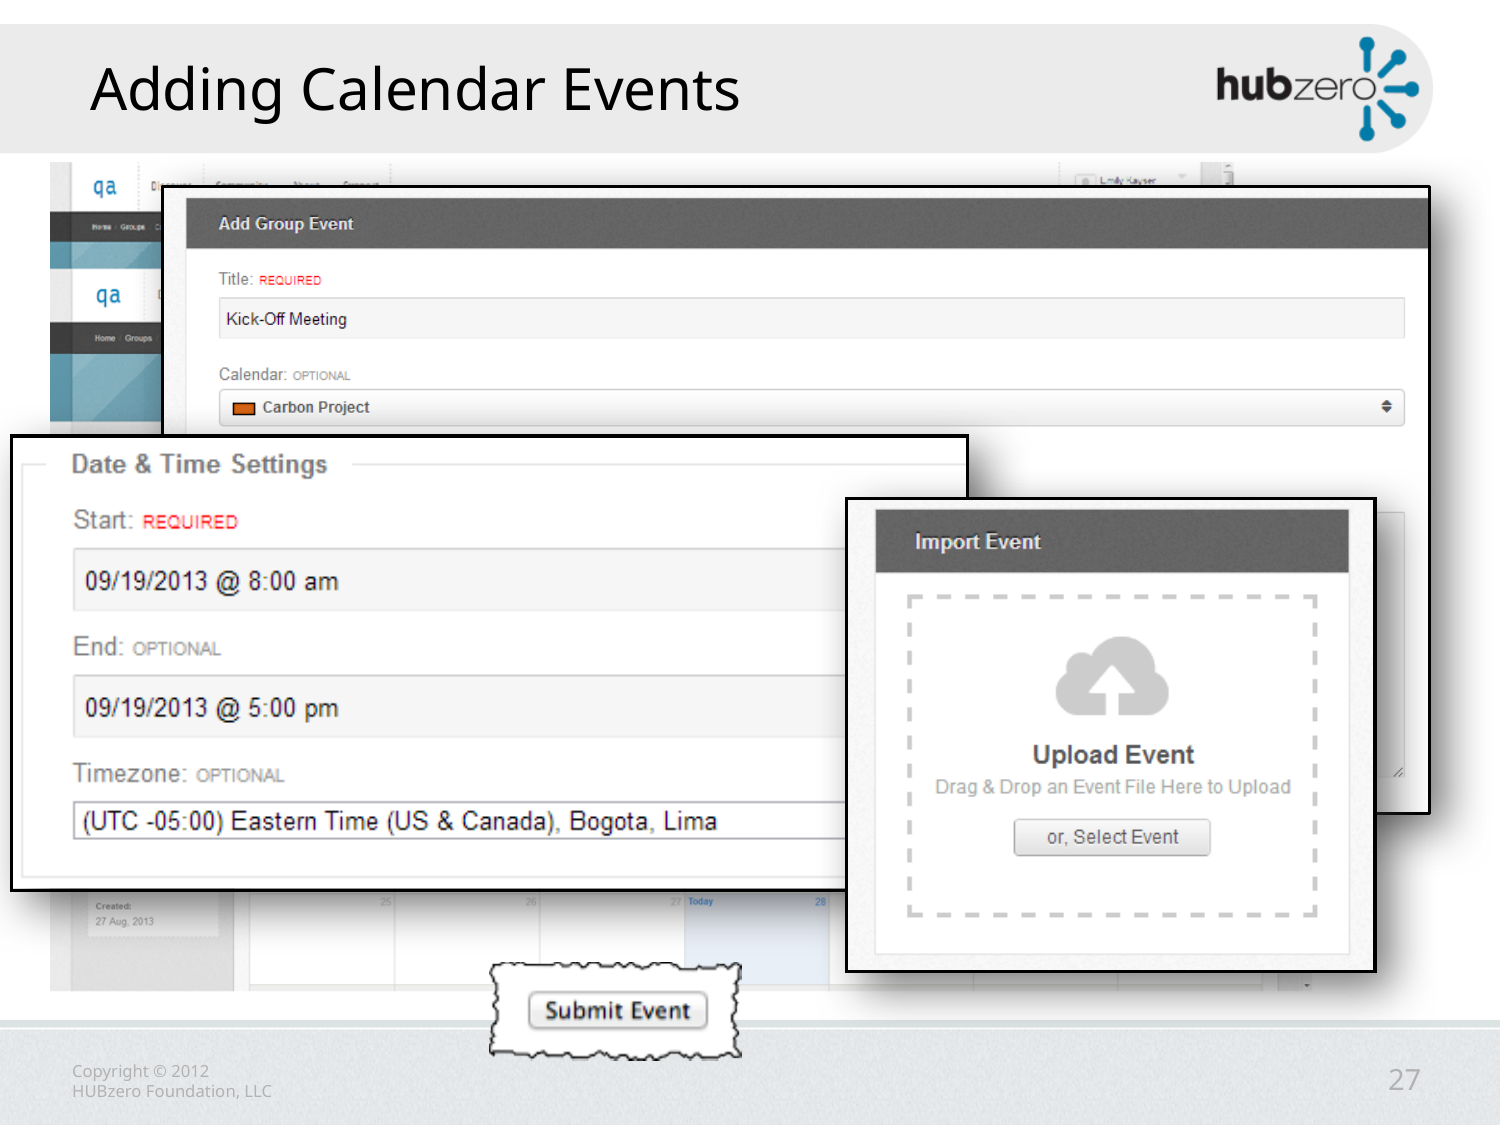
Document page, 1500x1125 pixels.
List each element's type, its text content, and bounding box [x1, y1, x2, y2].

title Adding Calendar Events [75, 37, 1188, 138]
slide_number 27 [1350, 1042, 1425, 1121]
picture [0, 24, 1500, 1125]
footer [287, 1037, 1213, 1125]
